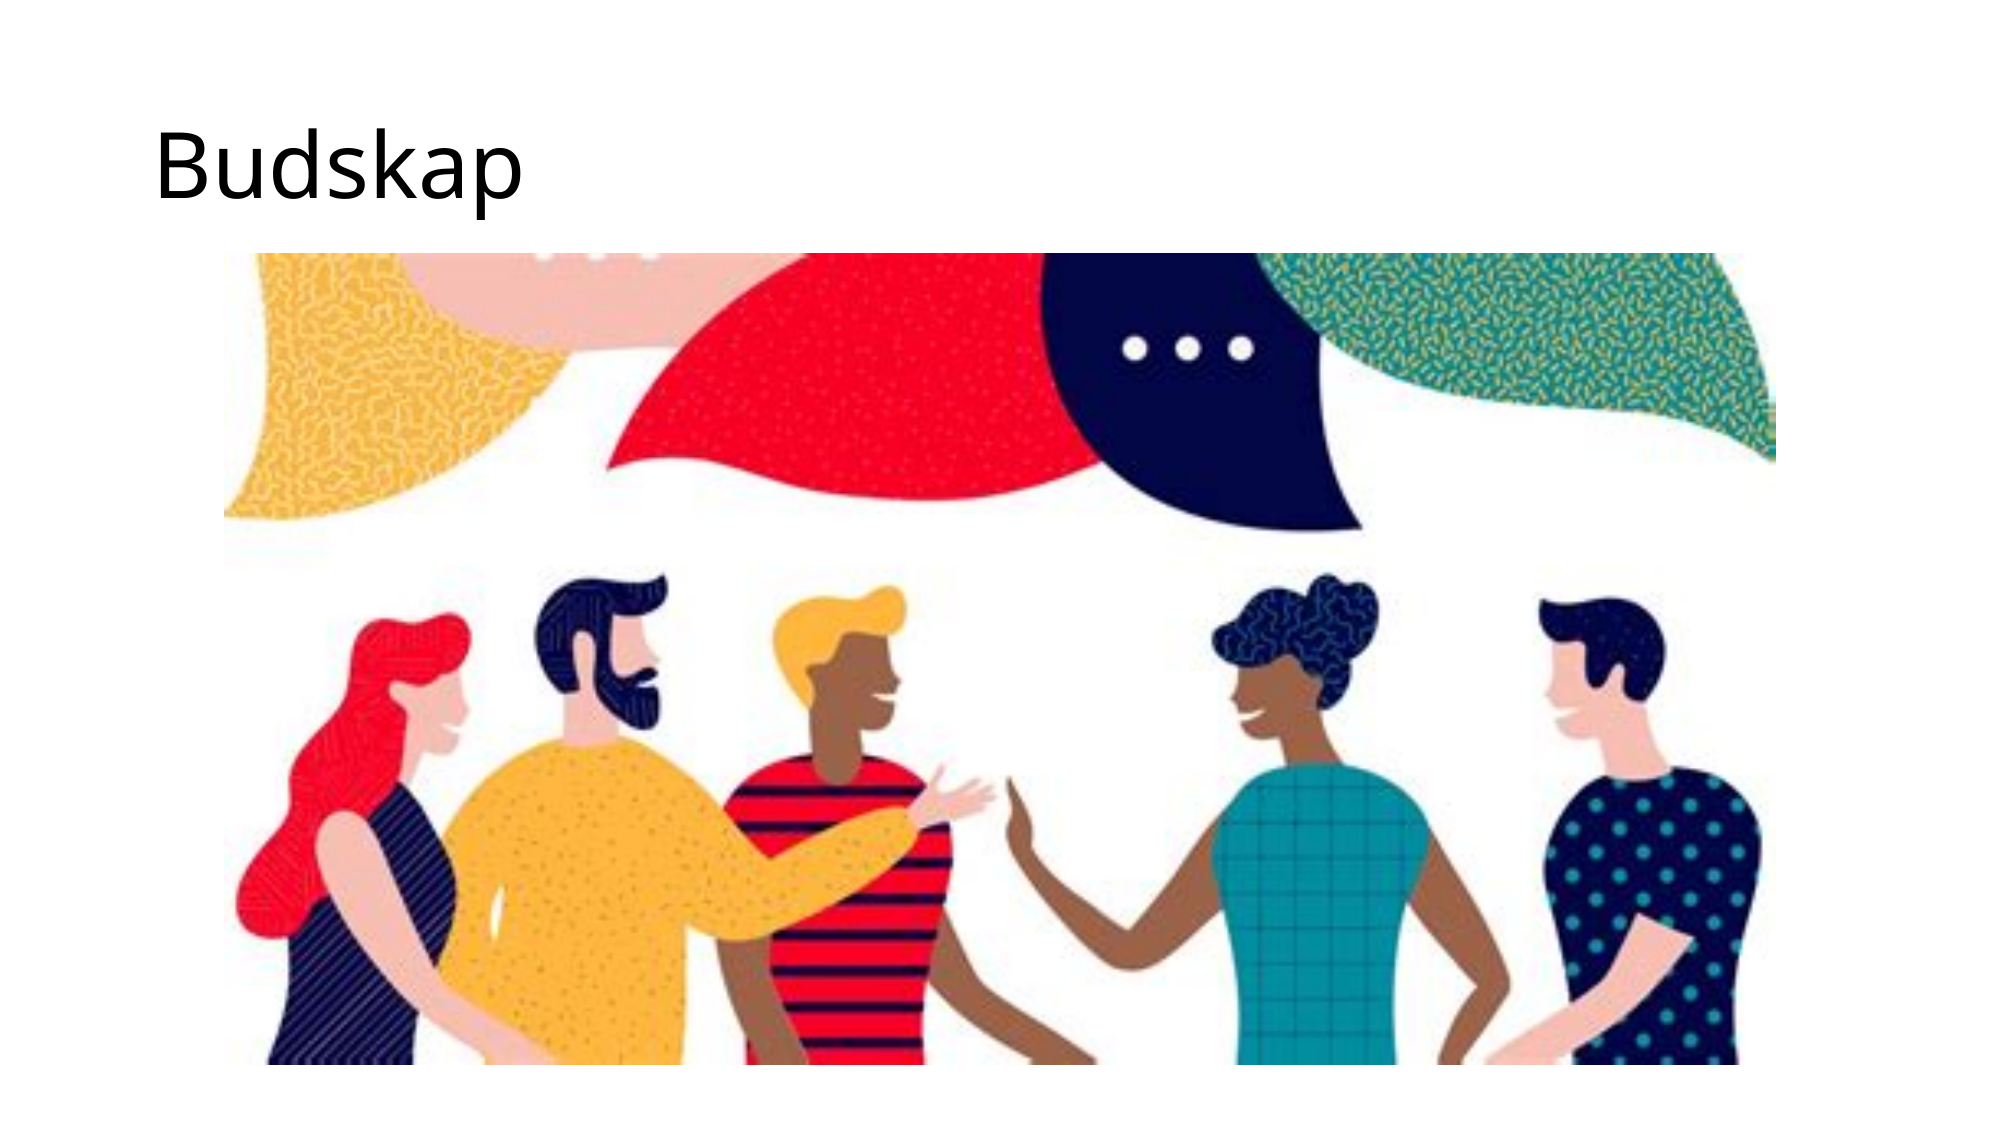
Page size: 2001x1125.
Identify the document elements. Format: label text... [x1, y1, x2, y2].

title Budskap [137, 59, 1863, 278]
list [223, 253, 1776, 1066]
